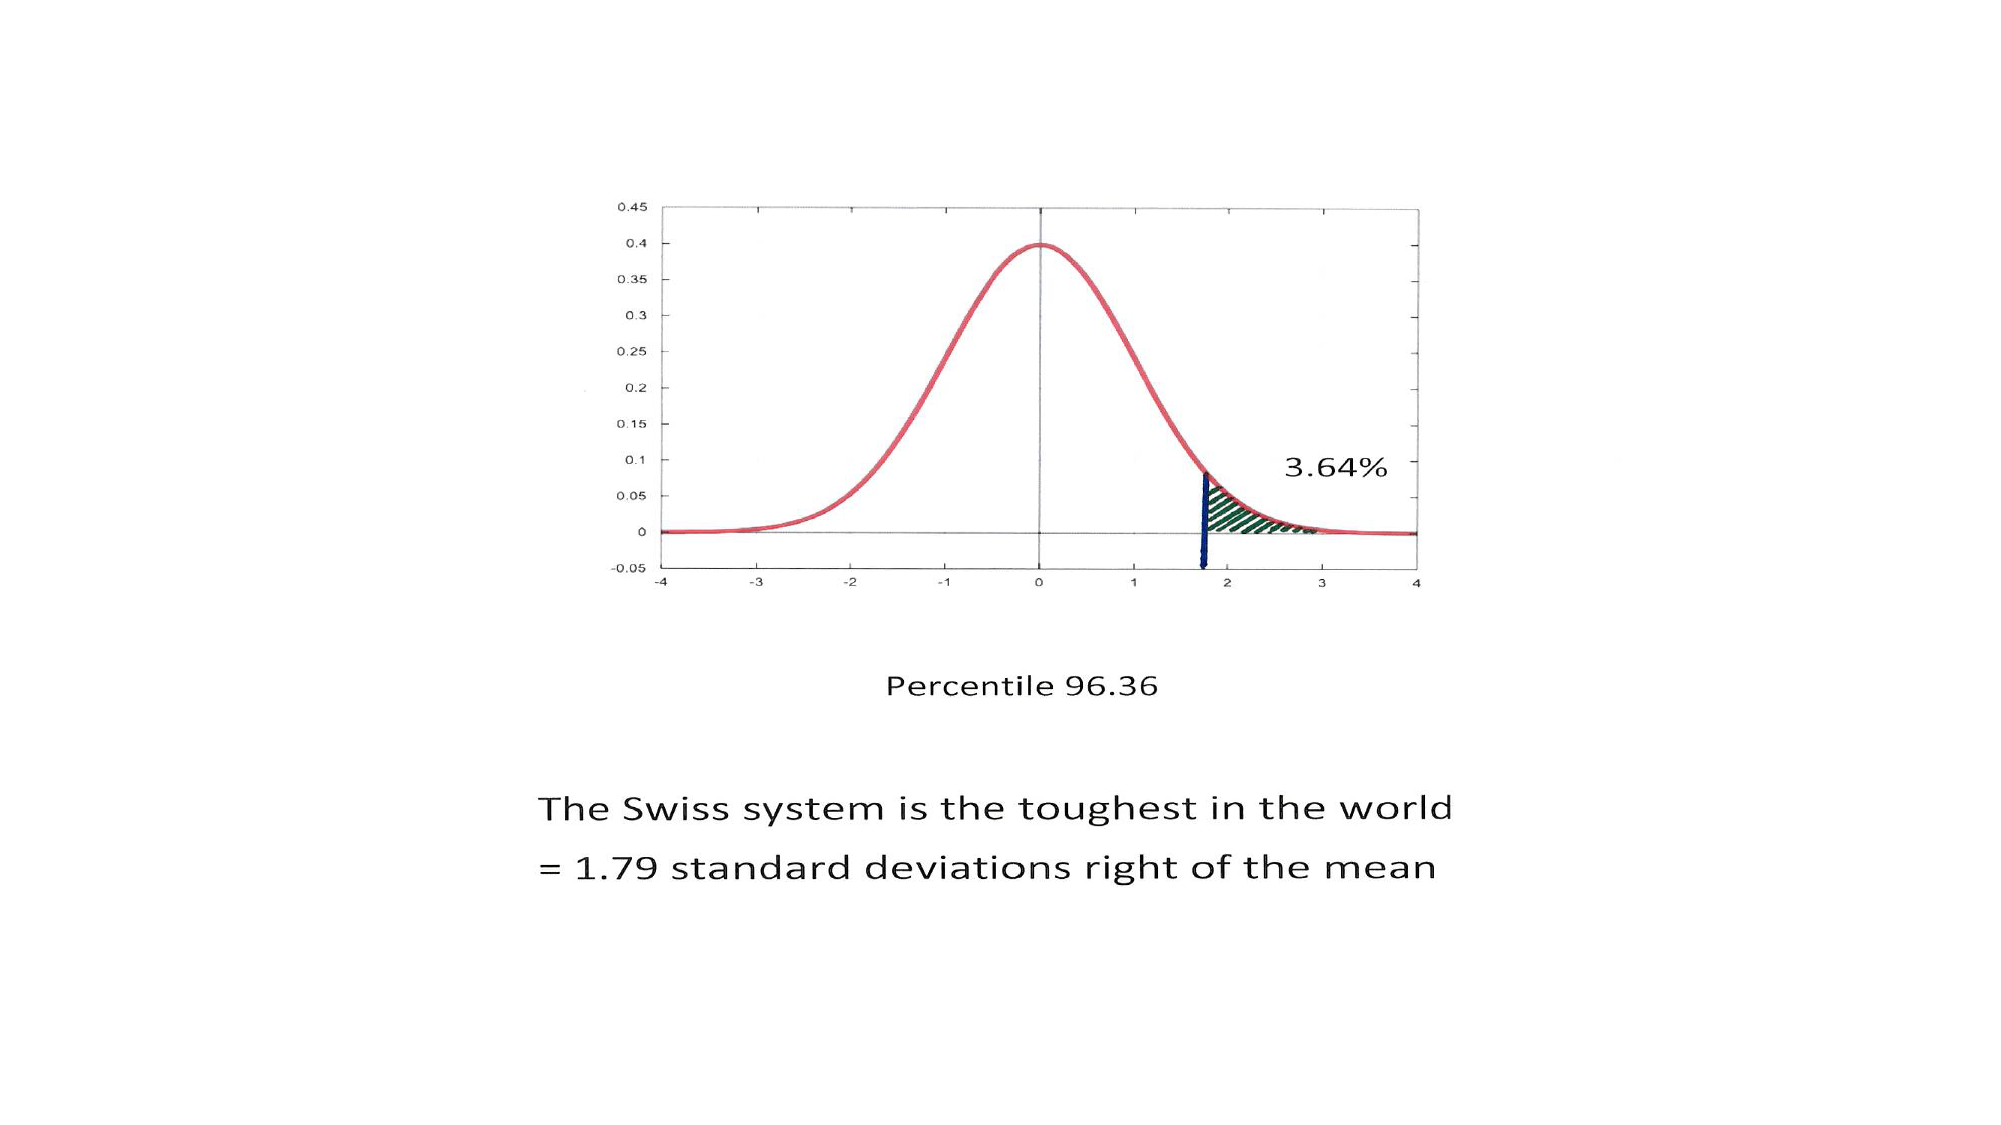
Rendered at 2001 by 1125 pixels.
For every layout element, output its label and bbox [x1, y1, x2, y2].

list [381, 72, 1657, 1125]
